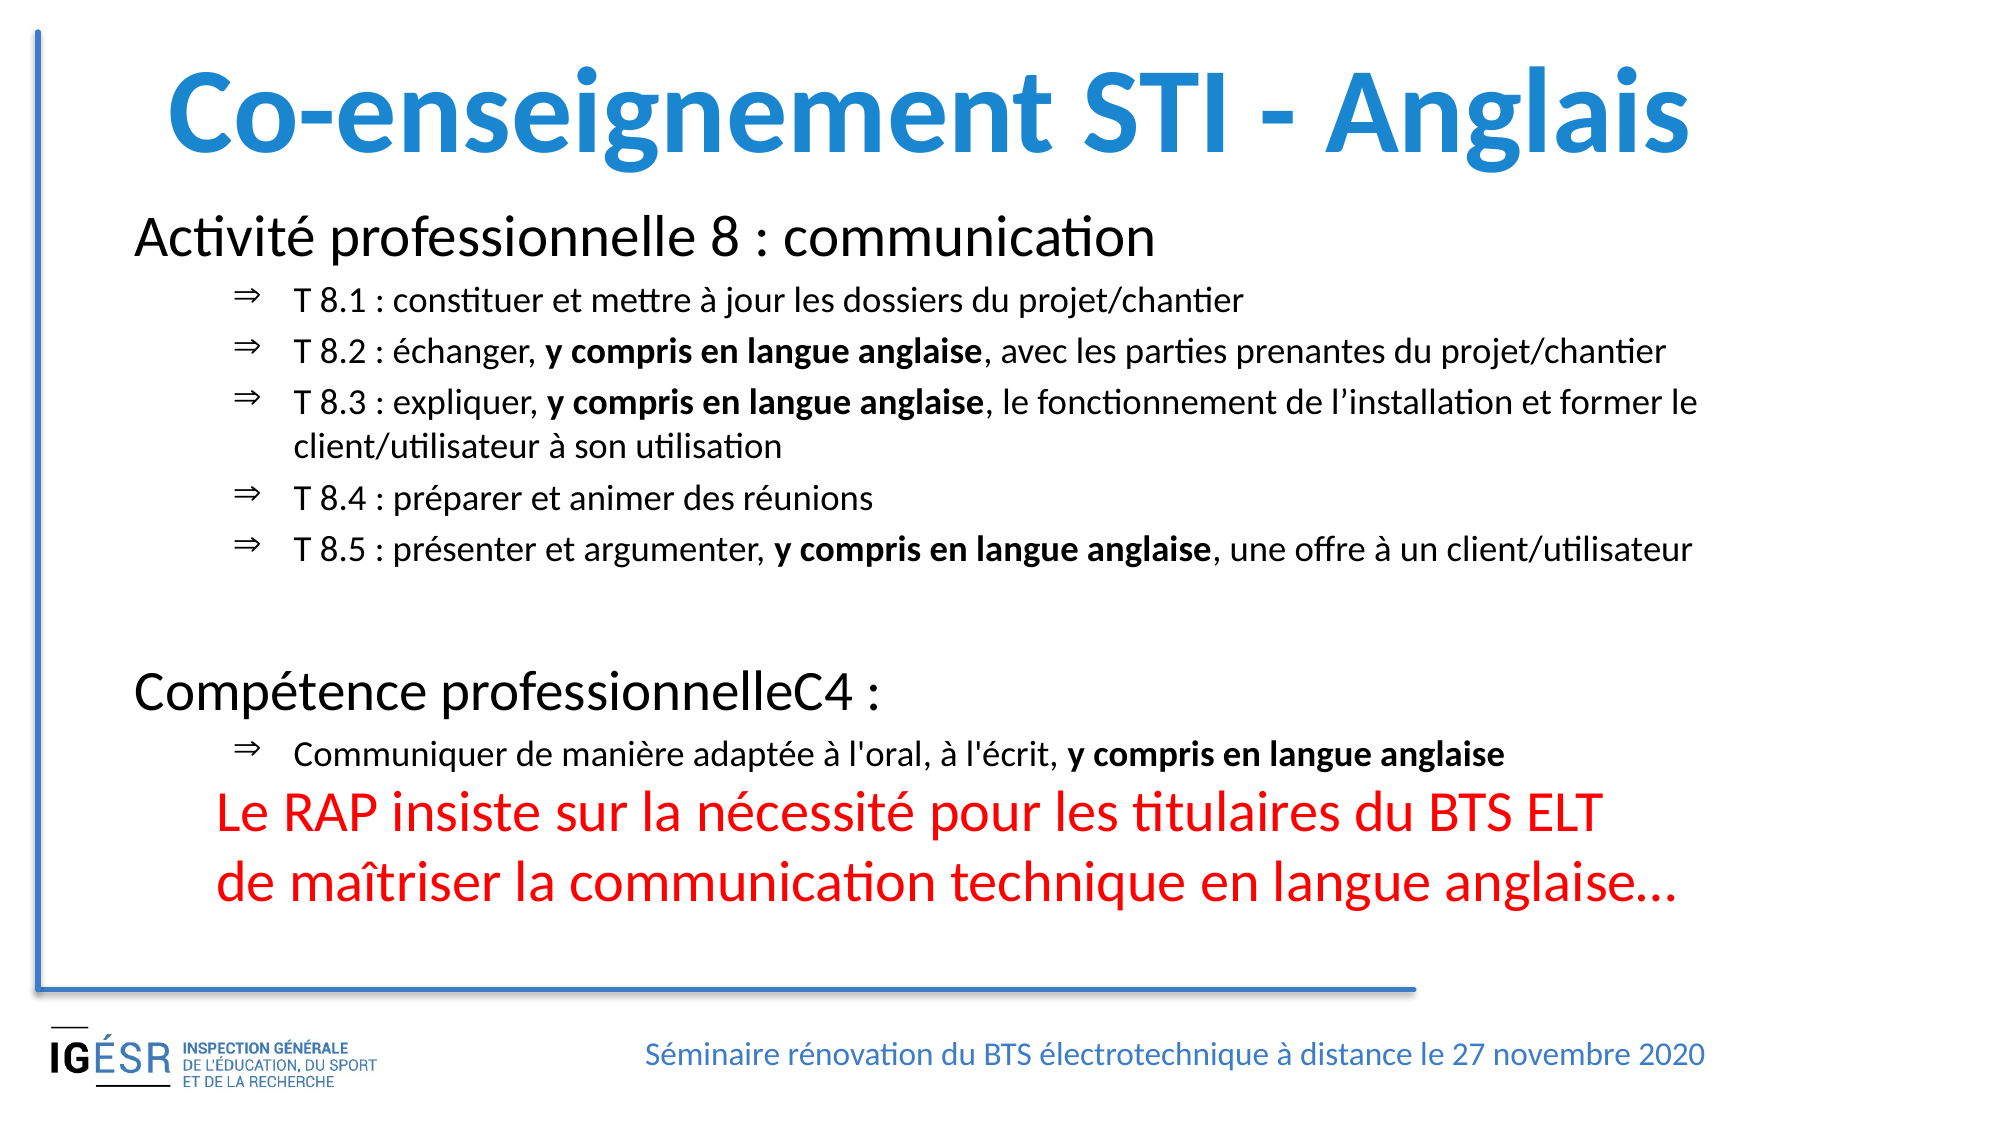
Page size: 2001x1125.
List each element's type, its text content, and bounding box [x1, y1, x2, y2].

list Activité professionnelle 8 : communication T 8.1 : constituer et mettre à jour les dossiers du projet/chantier T 8.2 : échanger, y compris en langue anglaise, avec les parties prenantes du projet/chantier T 8.3 : expliquer, y compris en langue anglaise, le fonctionnement de l’installation et former le client/utilisateur à son utilisation T 8.4 : préparer et animer des réunions T 8.5 : présenter et argumenter, y compris en langue anglaise, une offre à un client/utilisateur Compétence professionnelleC4 : Communiquer de manière adaptée à l'oral, à l'écrit, y compris en langue anglaise [119, 189, 1773, 837]
picture [17, 1014, 395, 1096]
title Co-enseignement STI - Anglais [153, 23, 1807, 190]
text_box Le RAP insiste sur la nécessité pour les titulaires du BTS ELT de maîtriser la communication technique en langue anglaise… [201, 765, 1855, 921]
